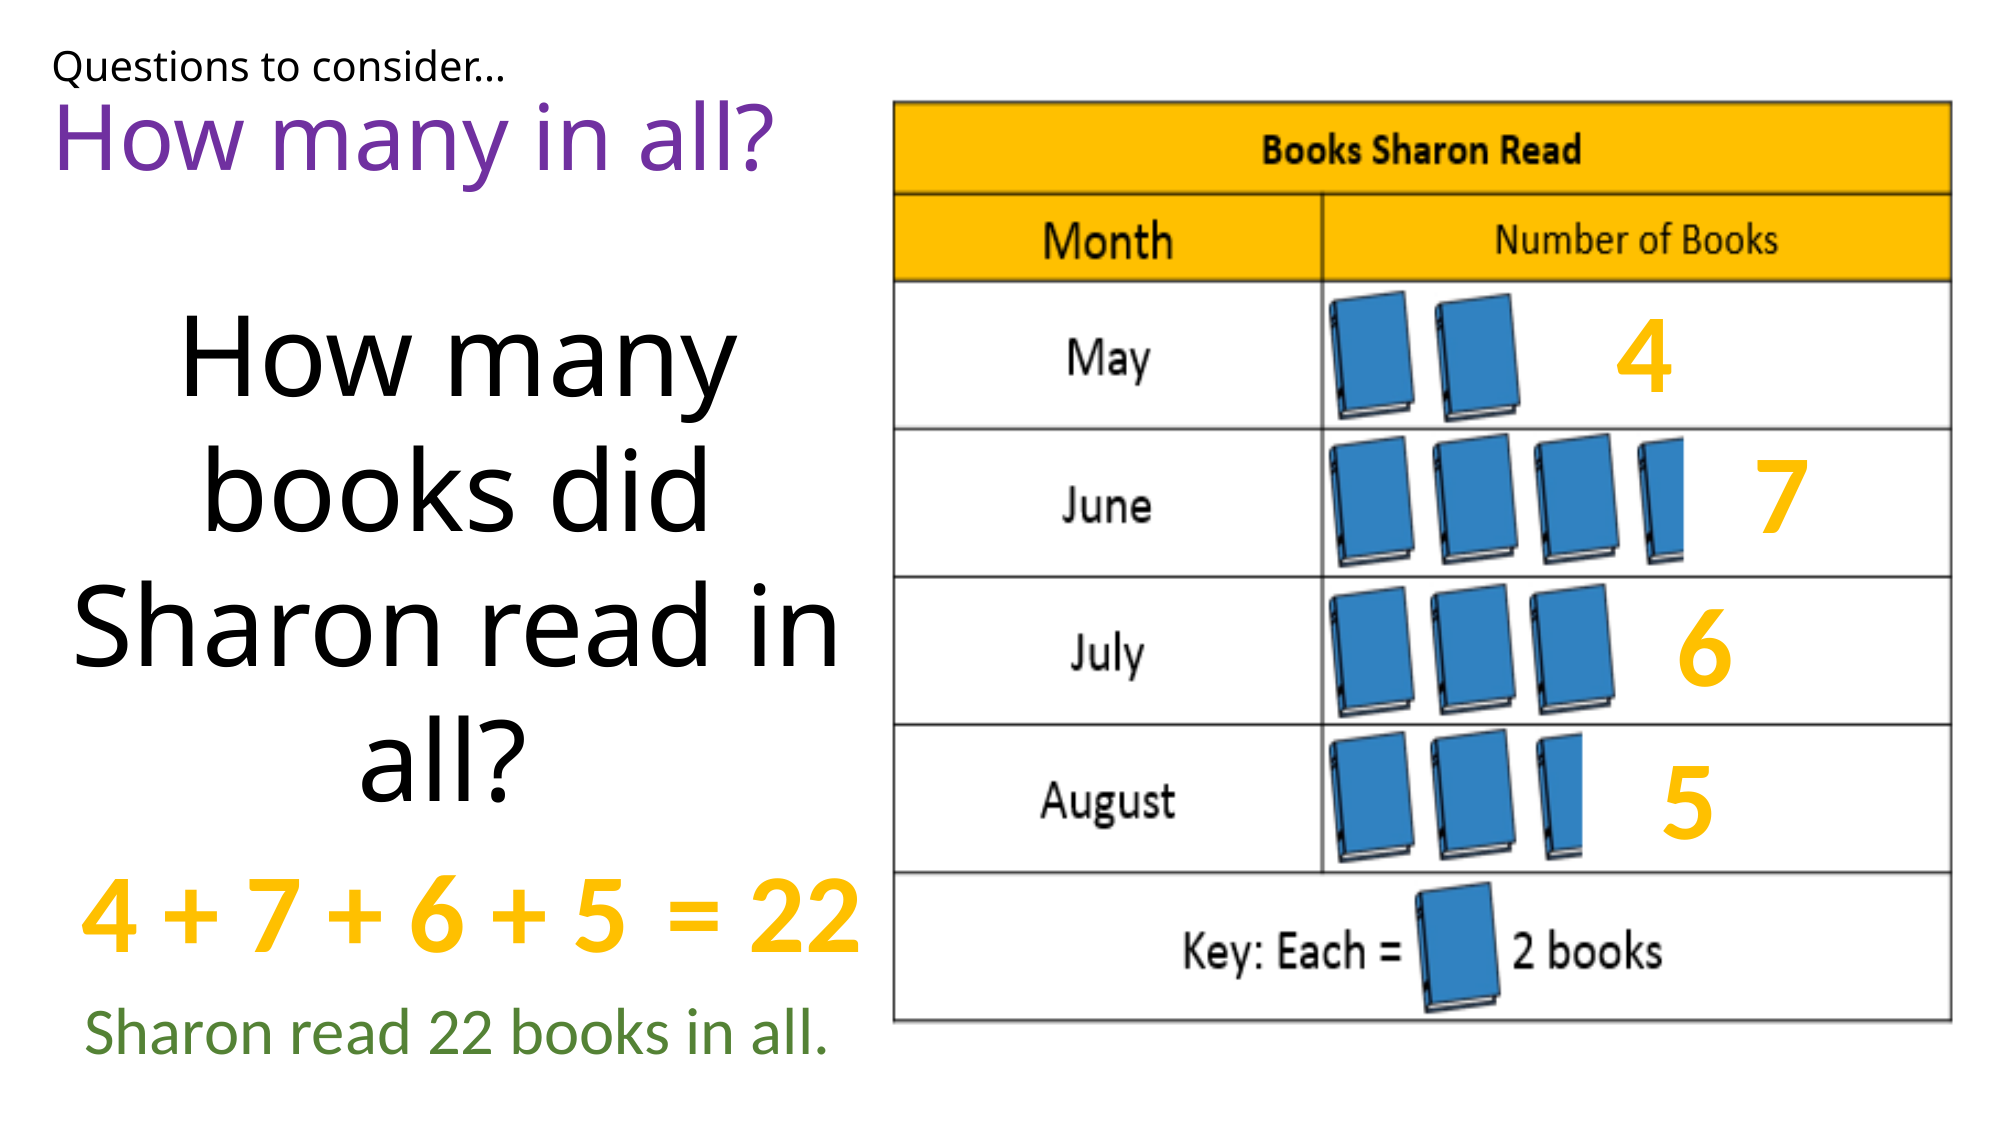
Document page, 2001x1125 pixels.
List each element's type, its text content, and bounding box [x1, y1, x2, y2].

text_box 4 + 7 + 6 + 5 [66, 832, 646, 980]
title Questions to consider… How many in all? [36, 34, 1865, 202]
text_box How many books did Sharon read in all? [52, 276, 863, 832]
text_box Sharon read 22 books in all. [21, 980, 894, 1076]
text_box = 22 [651, 832, 878, 980]
picture [878, 83, 1964, 1046]
